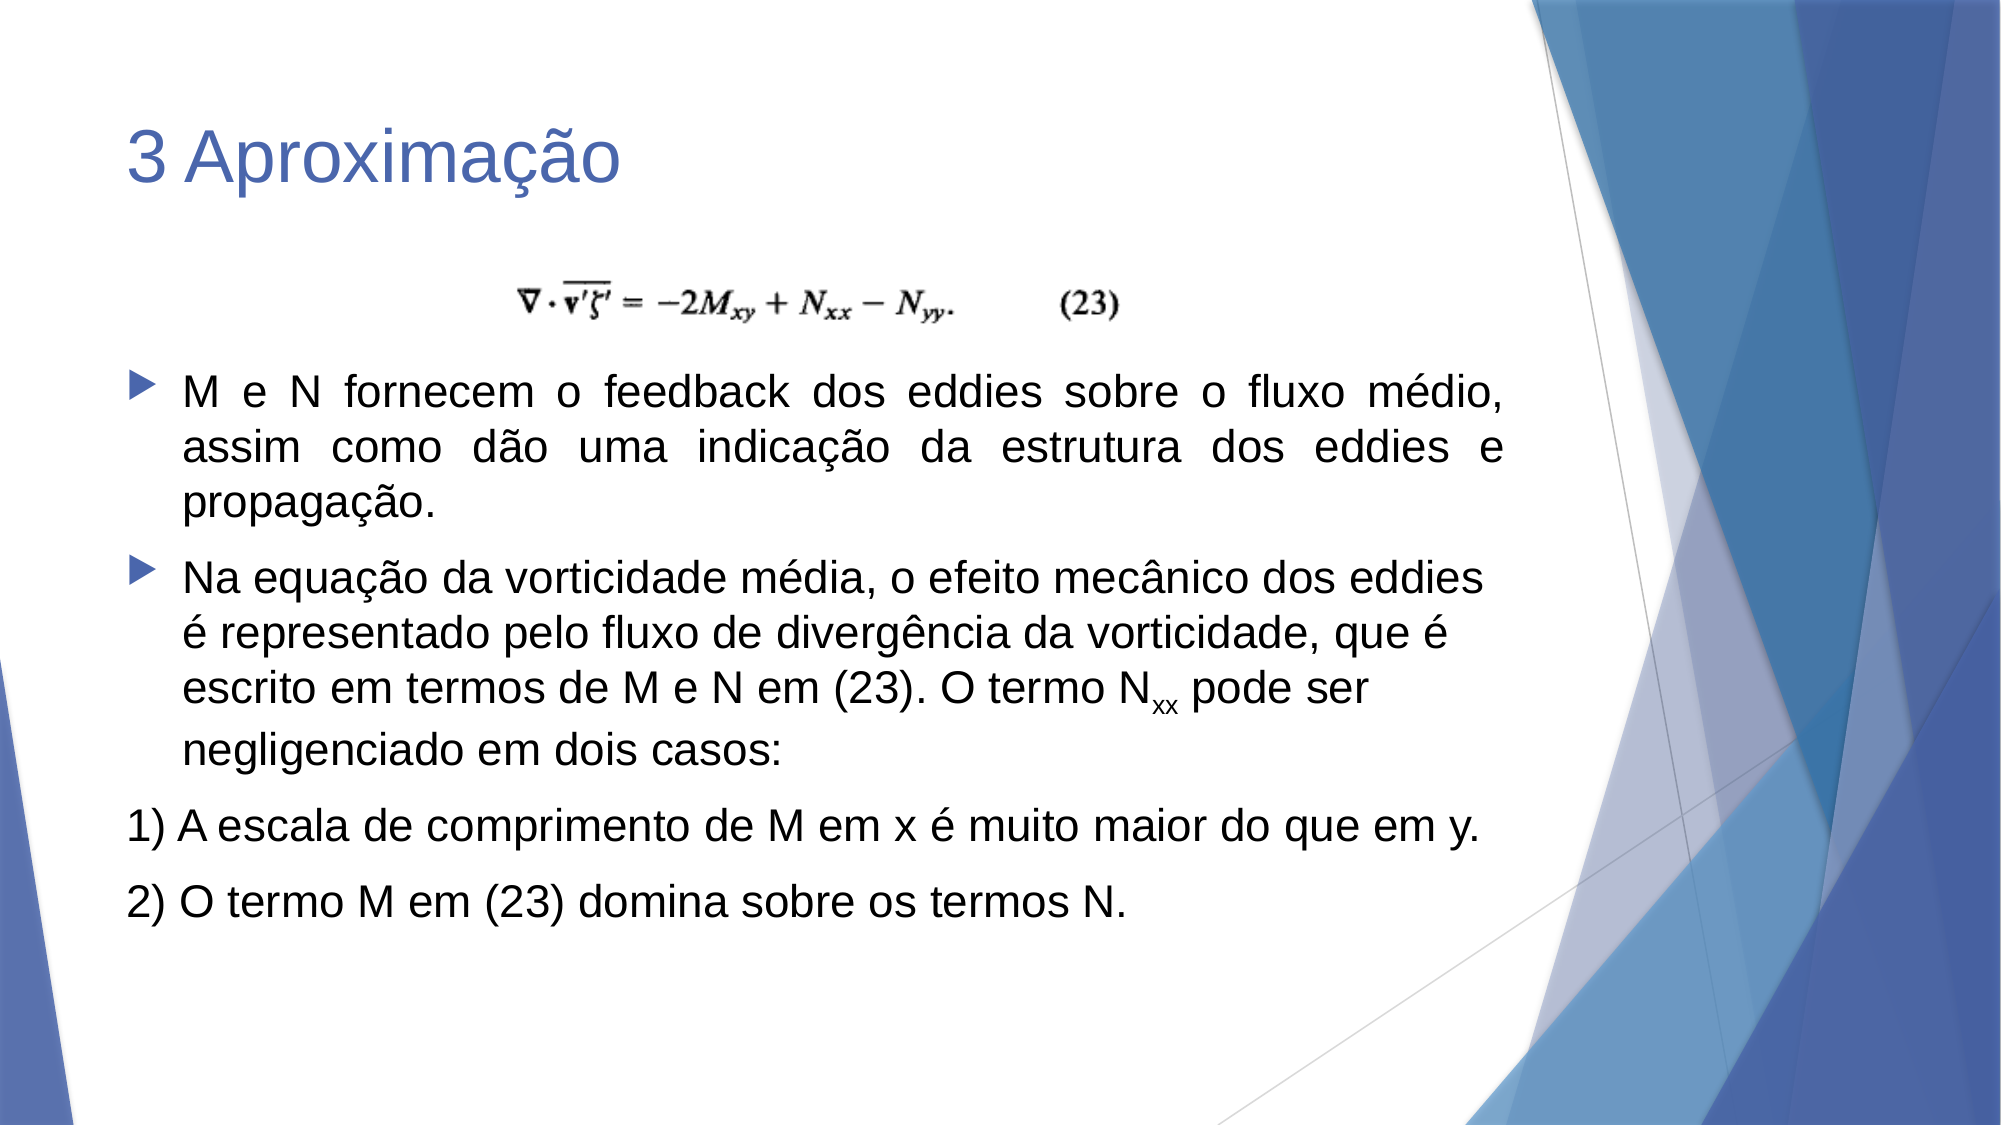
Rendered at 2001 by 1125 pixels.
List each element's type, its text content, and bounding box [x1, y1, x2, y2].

picture [501, 275, 1131, 336]
title 3 Aproximação [111, 99, 1522, 317]
list M e N fornecem o feedback dos eddies sobre o fluxo médio, assim como dão uma indicação da estrutura dos eddies e propagação. Na equação da vorticidade média, o efeito mecânico dos eddies é representado pelo fluxo de divergência da vorticidade, que é escrito em termos de M e N em (23). O termo Nxx pode ser negligenciado em dois casos: 1) A escala de comprimento de M em x é muito maior do que em y. 2) O termo M em (23) domina sobre os termos N. [111, 354, 1522, 992]
